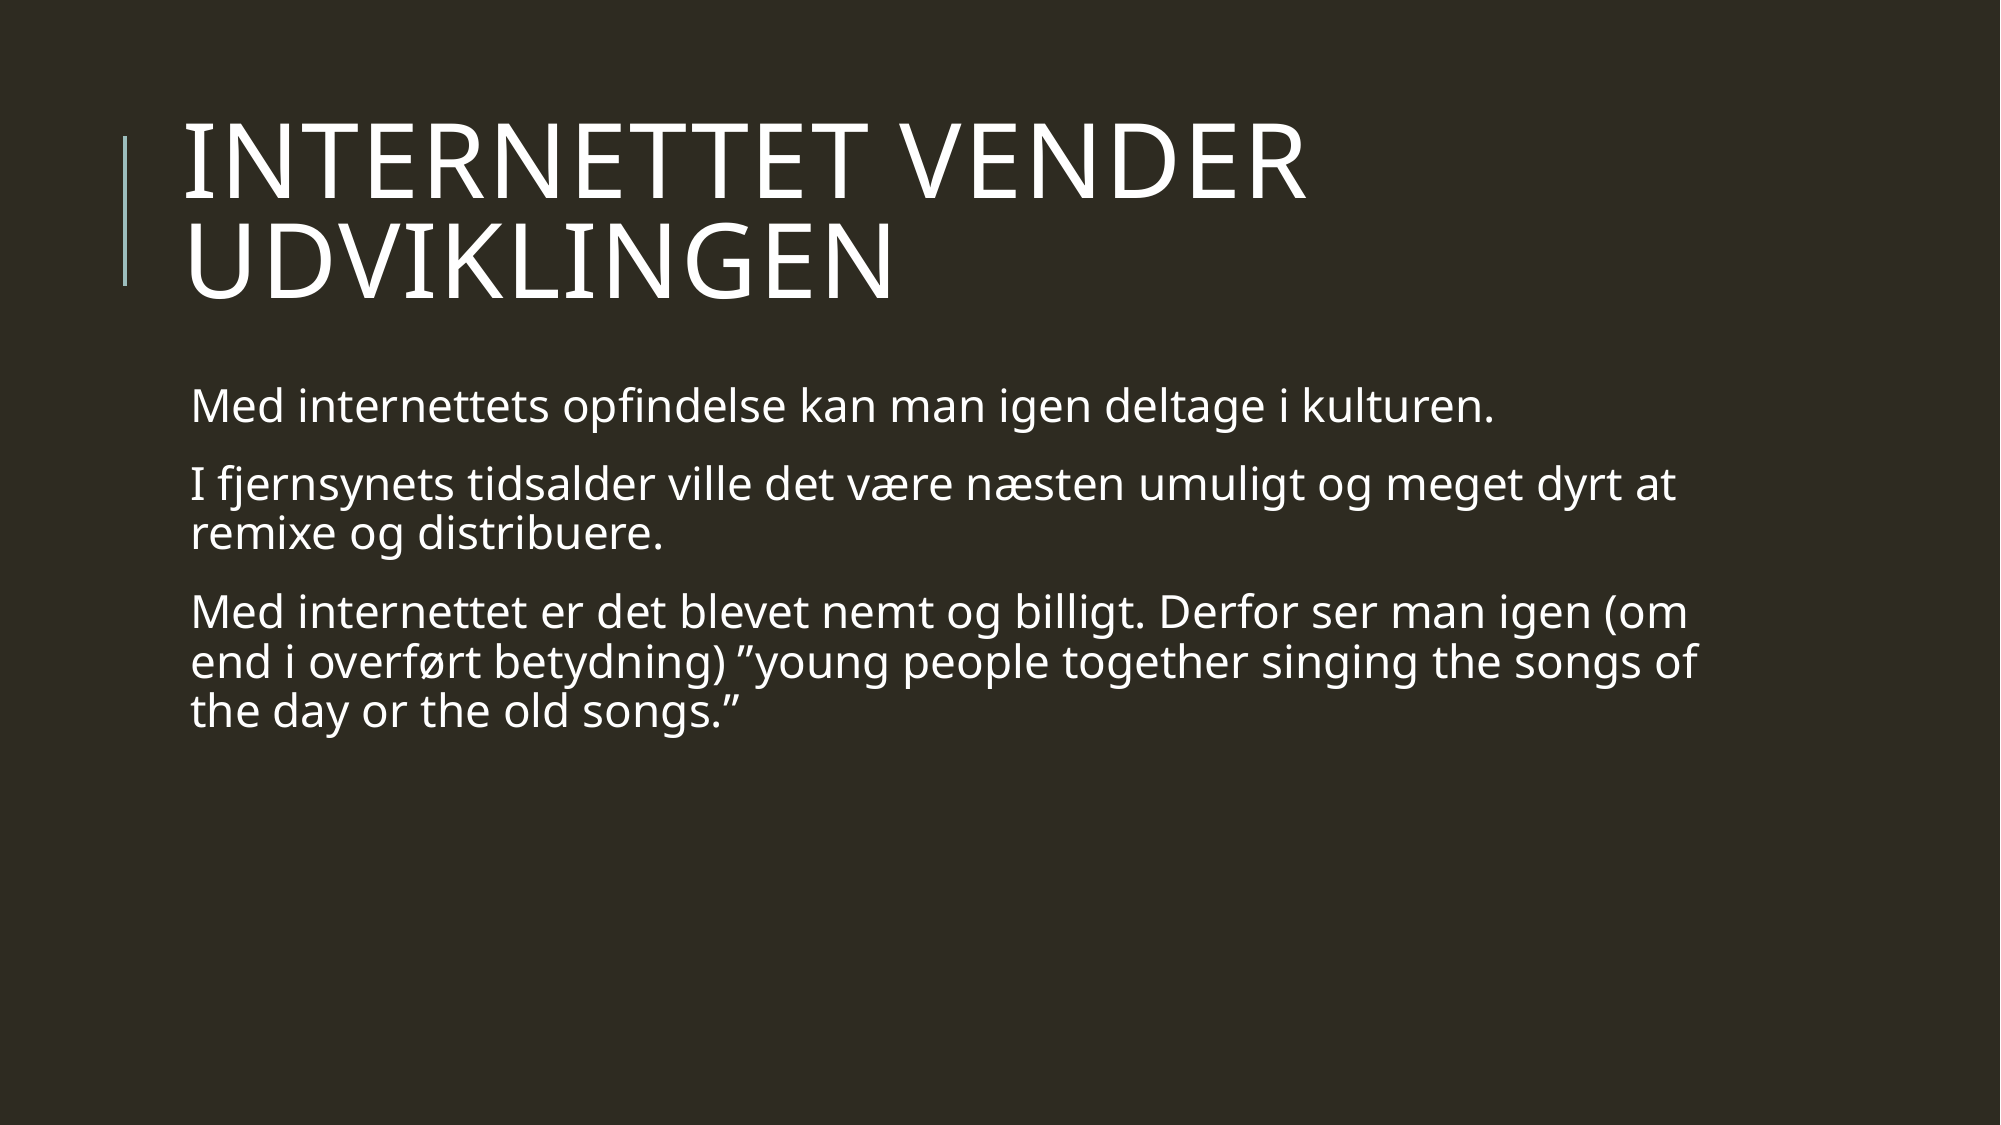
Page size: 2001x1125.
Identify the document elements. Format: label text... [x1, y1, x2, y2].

title Internettet vender udviklingen [168, 96, 1763, 342]
list Med internettets opfindelse kan man igen deltage i kulturen. I fjernsynets tidsalder ville det være næsten umuligt og meget dyrt at remixe og distribuere. Med internettet er det blevet nemt og billigt. Derfor ser man igen (om end i overført betydning) ”young people together singing the songs of the day or the old songs.” [168, 375, 1763, 1035]
